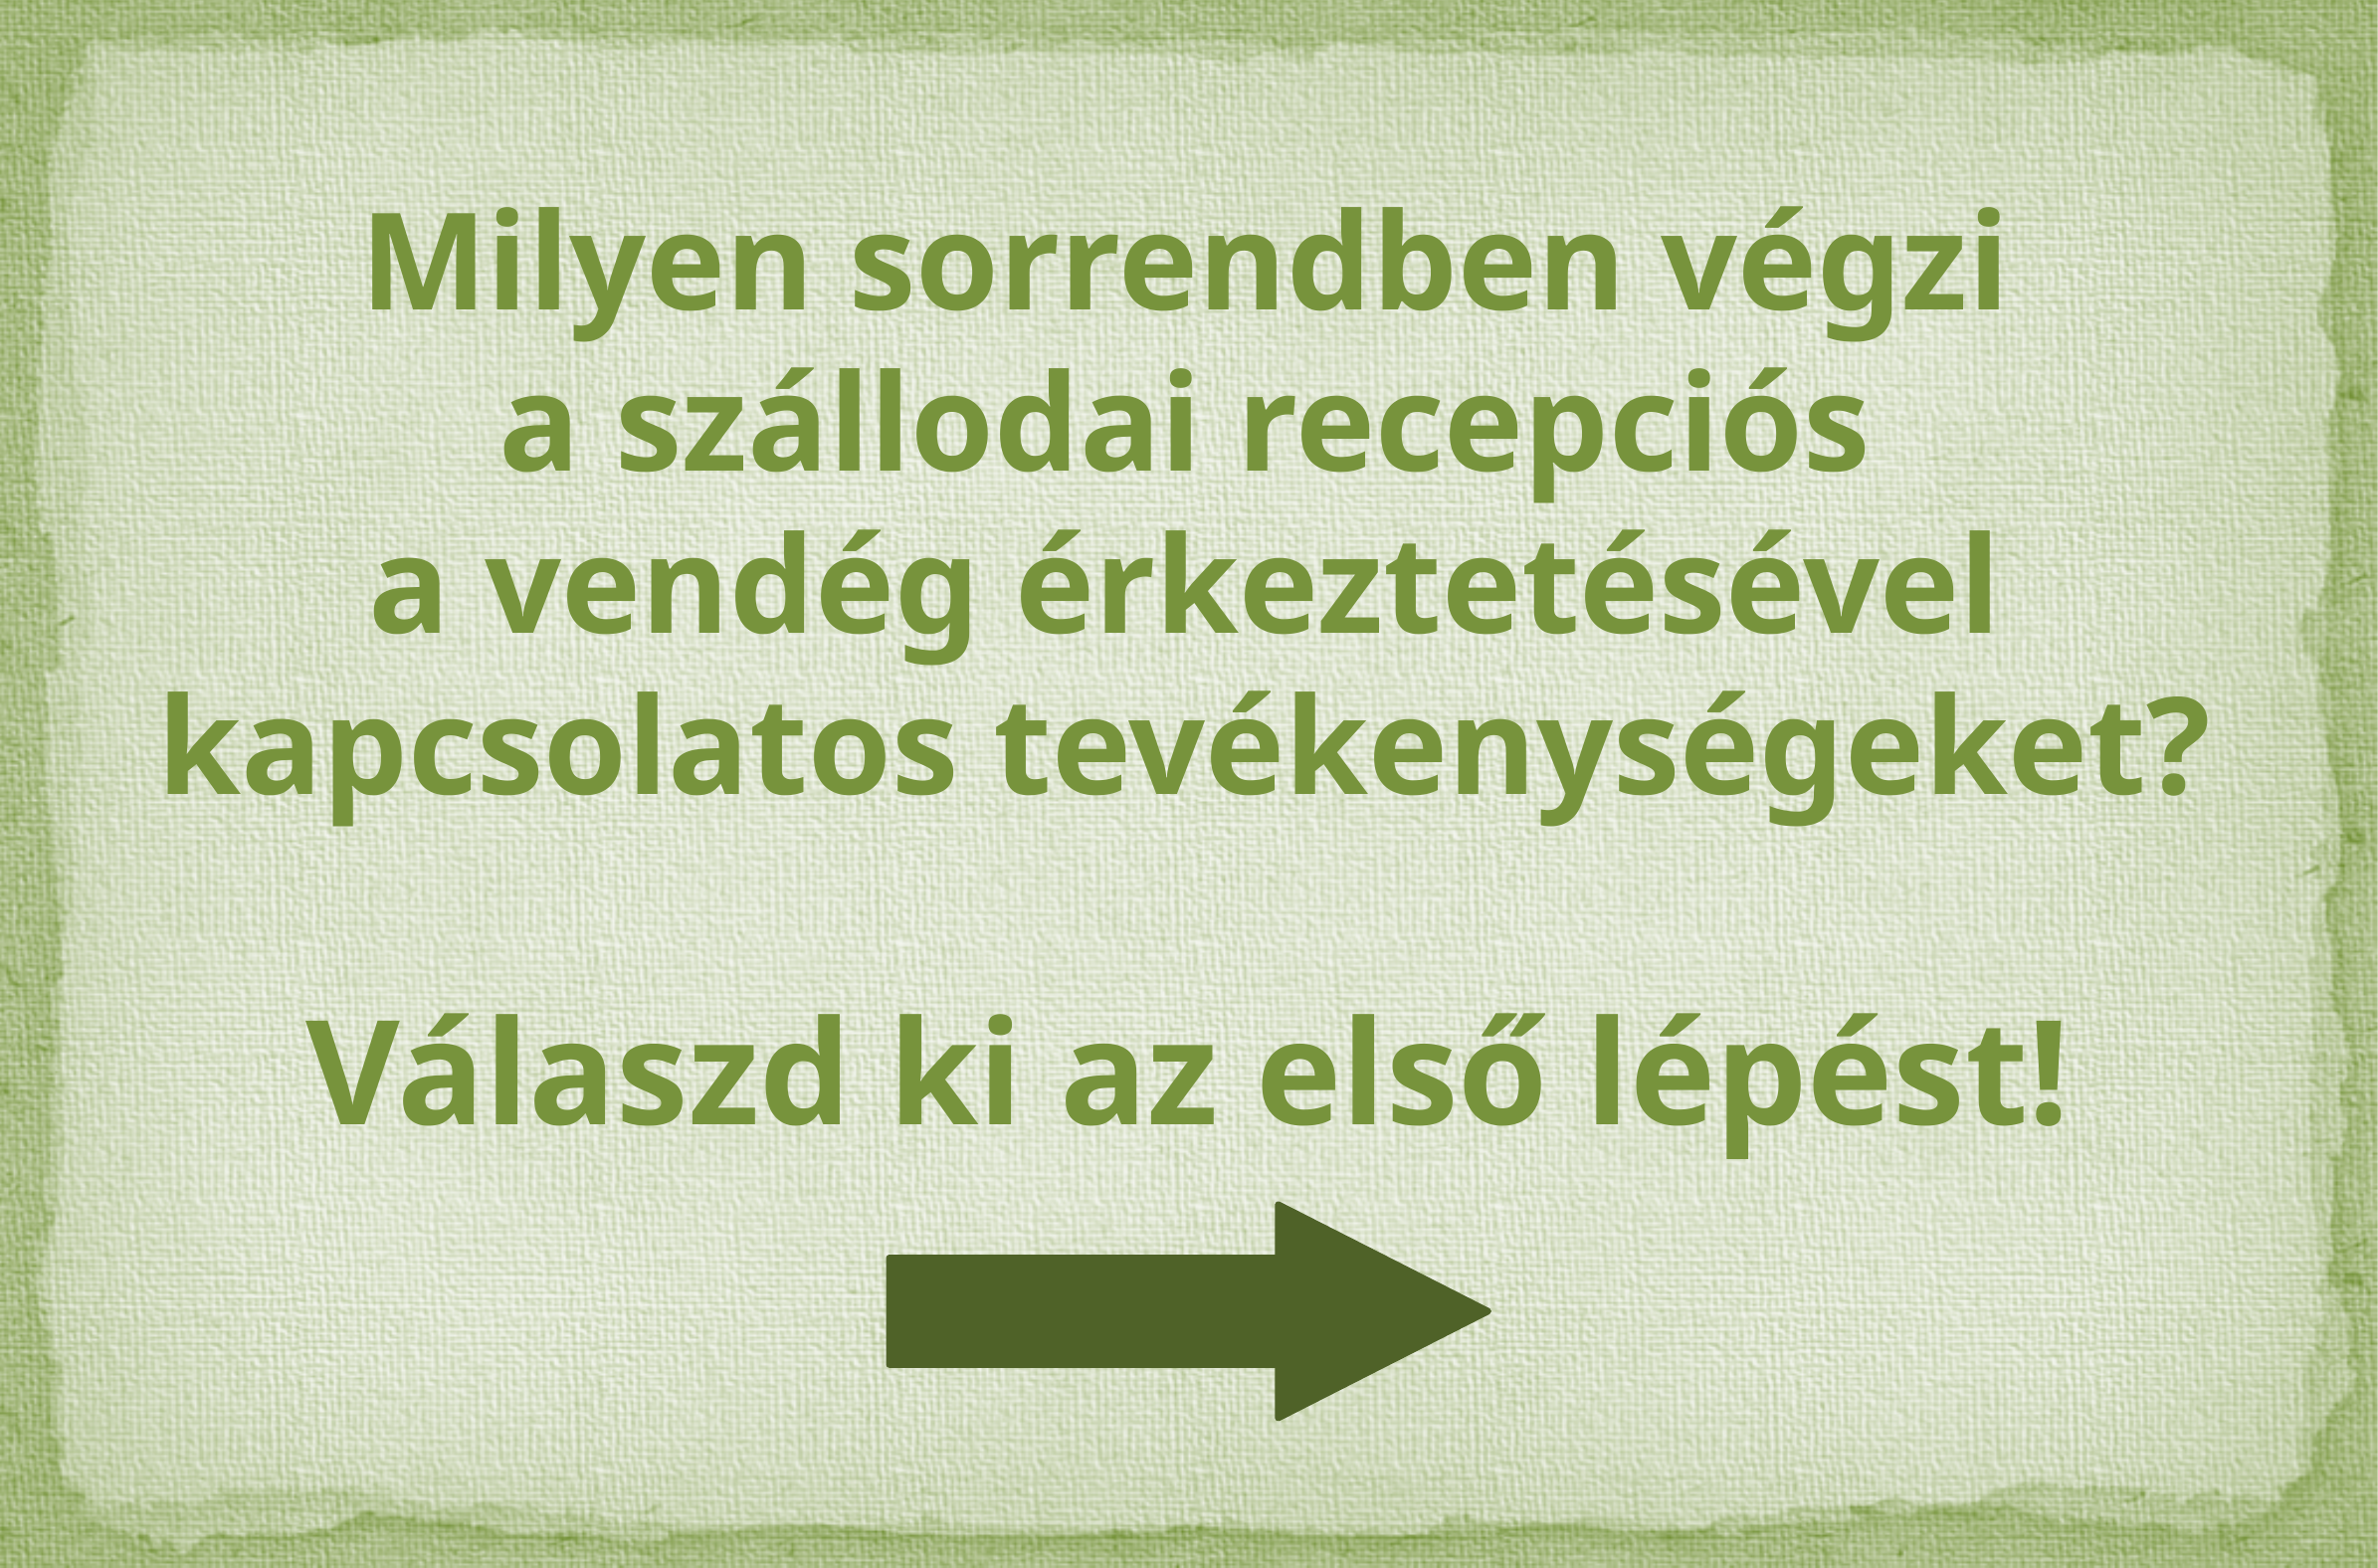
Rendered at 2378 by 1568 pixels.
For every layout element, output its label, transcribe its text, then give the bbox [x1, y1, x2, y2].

text_box Válaszd ki az első lépést! [86, 967, 2291, 1165]
text_box [886, 1201, 1491, 1422]
text_box Milyen sorrendben végzi a szállodai recepciós a vendég érkeztetésével kapcsolatos tevékenységeket? [82, 163, 2287, 833]
